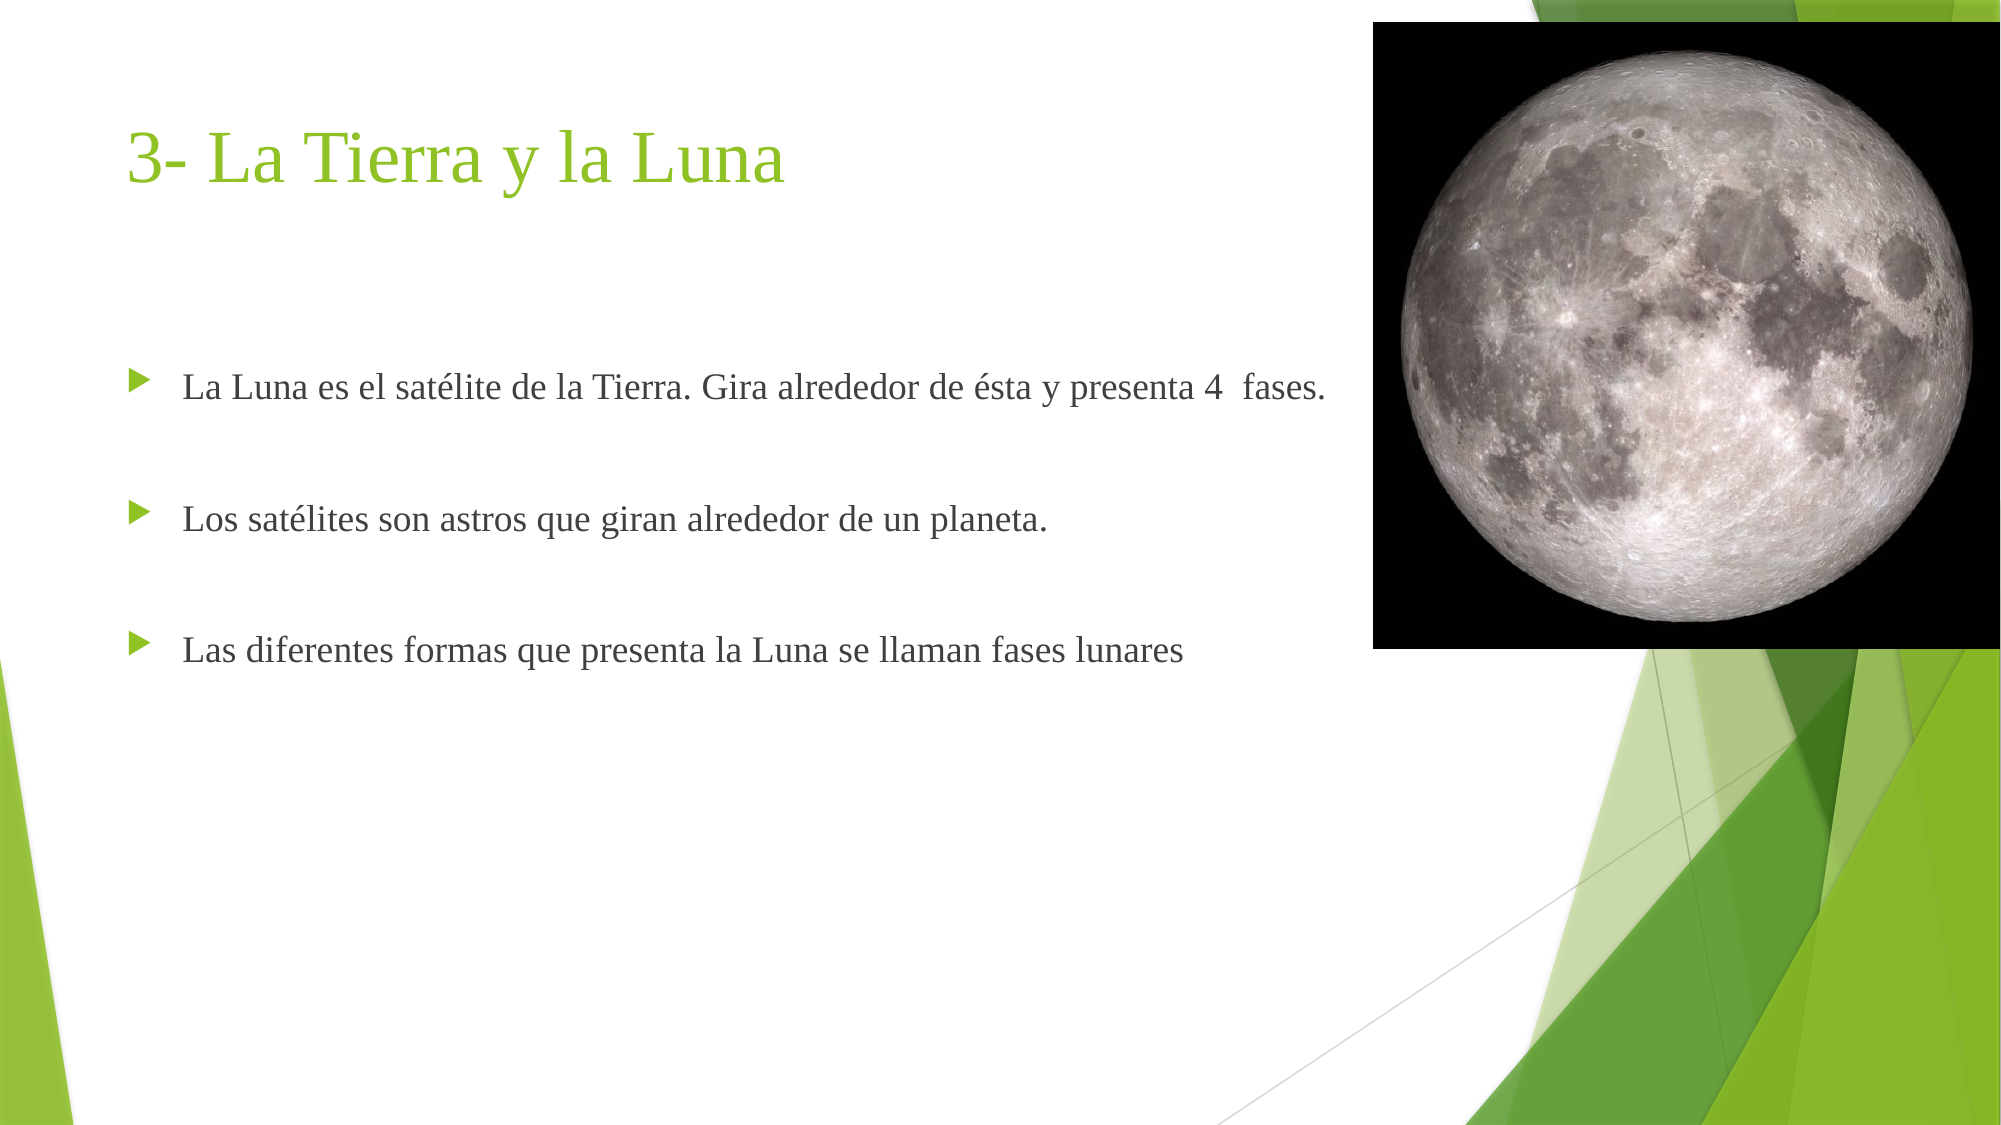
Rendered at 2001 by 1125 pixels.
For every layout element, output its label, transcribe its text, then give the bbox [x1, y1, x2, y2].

title 3- La Tierra y la Luna [111, 99, 1368, 317]
picture [1373, 21, 2000, 650]
list La Luna es el satélite de la Tierra. Gira alrededor de ésta y presenta 4 fases. Los satélites son astros que giran alrededor de un planeta. Las diferentes formas que presenta la Luna se llaman fases lunares [111, 354, 1522, 992]
